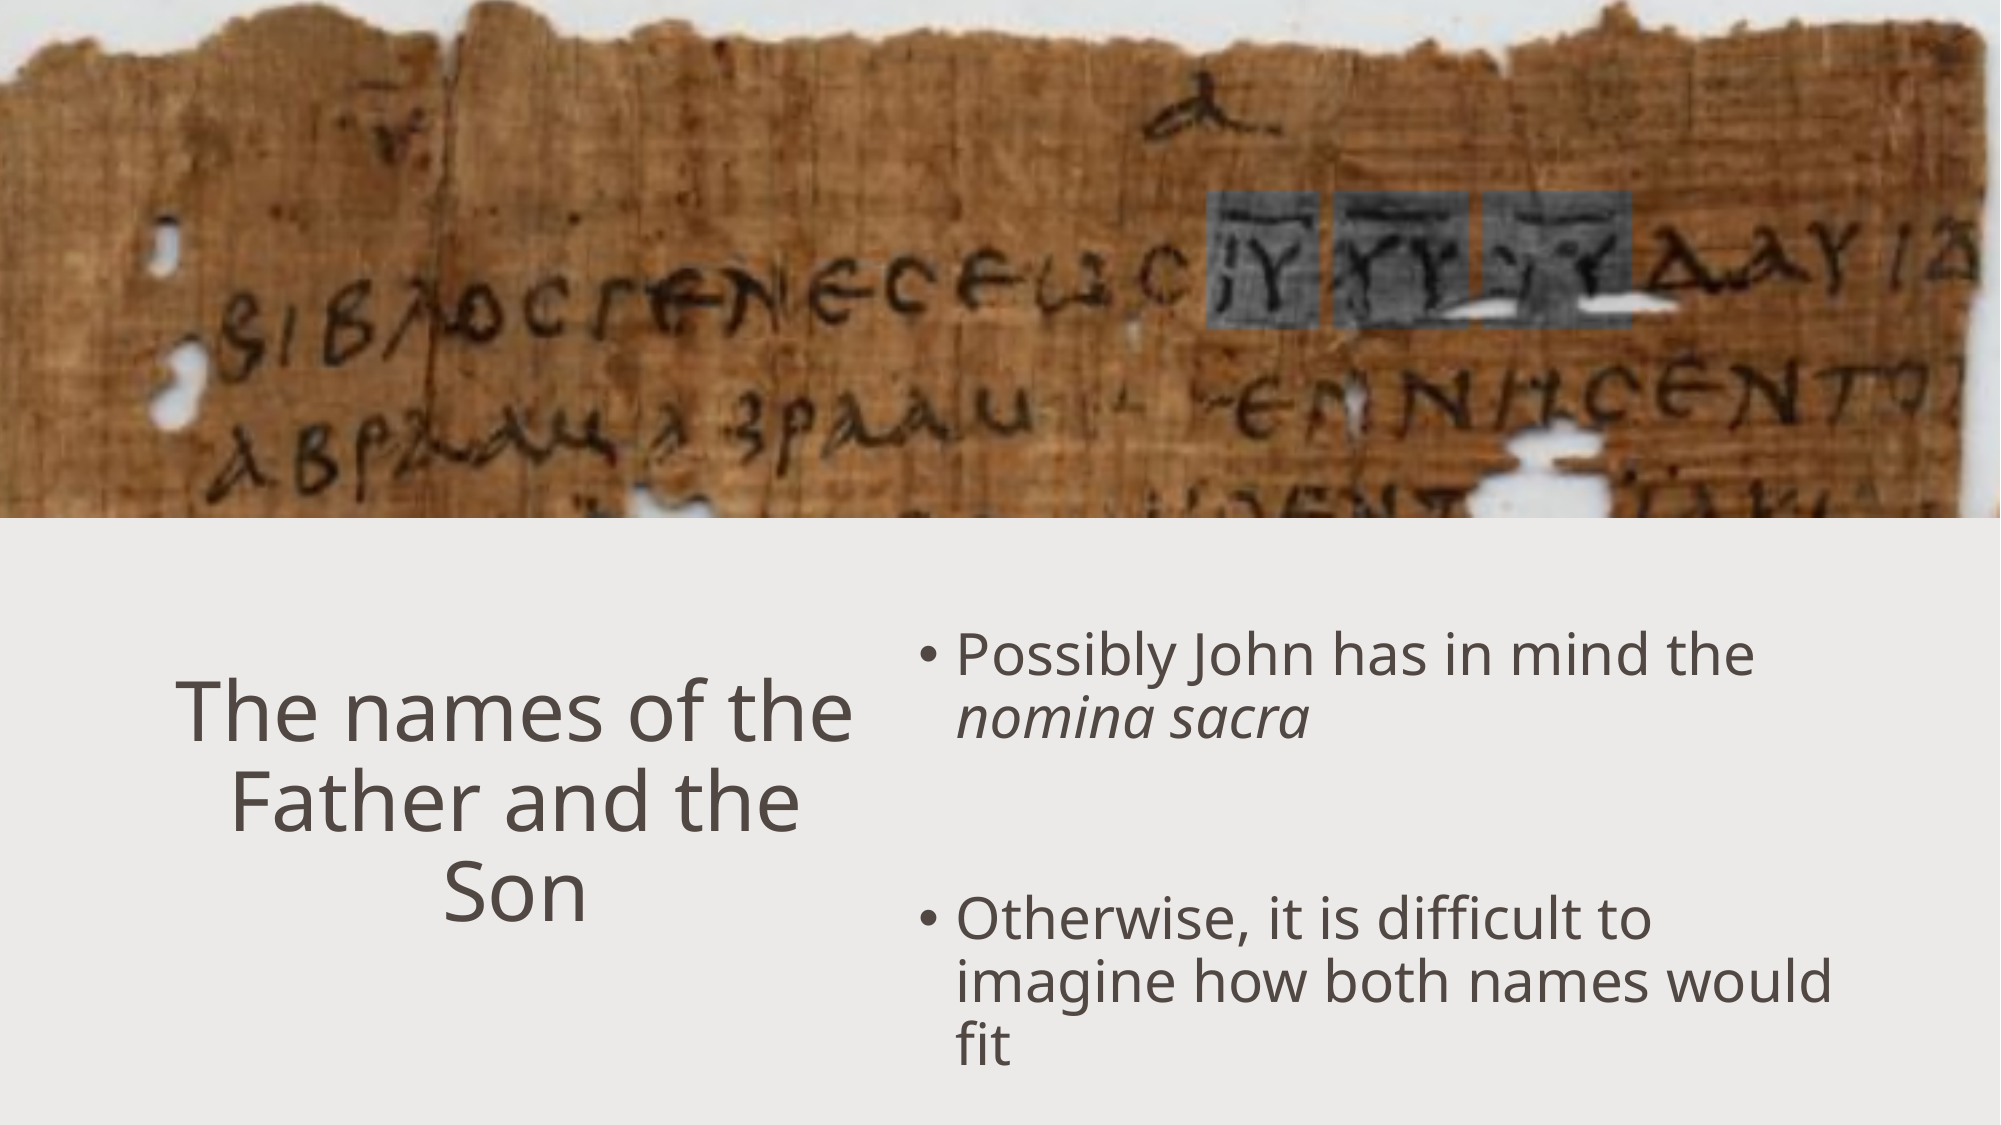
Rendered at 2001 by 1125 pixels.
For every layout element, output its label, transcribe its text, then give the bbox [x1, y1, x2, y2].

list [0, 0, 2000, 518]
text_box [0, 528, 2000, 1125]
title The names of the Father and the Son [160, 607, 872, 1002]
list Possibly John has in mind the nomina sacra Otherwise, it is difficult to imagine how both names would fit [903, 654, 1863, 1049]
